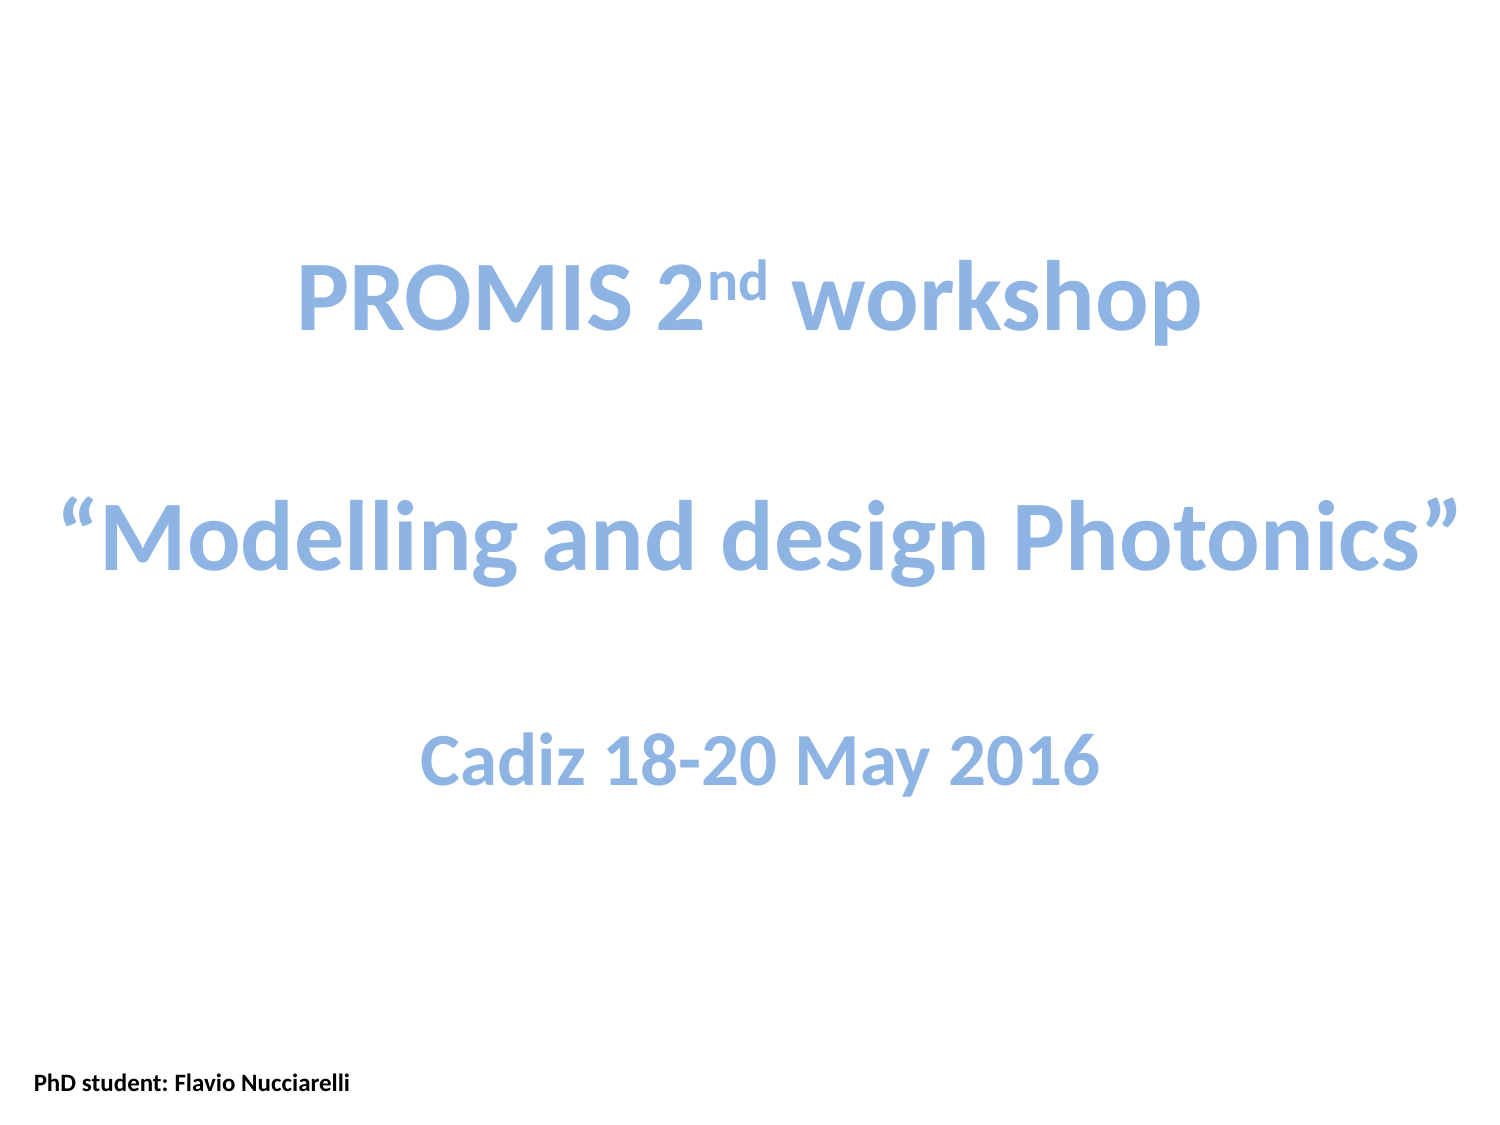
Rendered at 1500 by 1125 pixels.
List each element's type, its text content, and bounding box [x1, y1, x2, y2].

text_box PhD student: Flavio Nucciarelli [19, 1058, 367, 1104]
title PROMIS 2nd workshop “Modelling and design Photonics” Cadiz 18-20 May 2016 [16, 290, 1500, 740]
